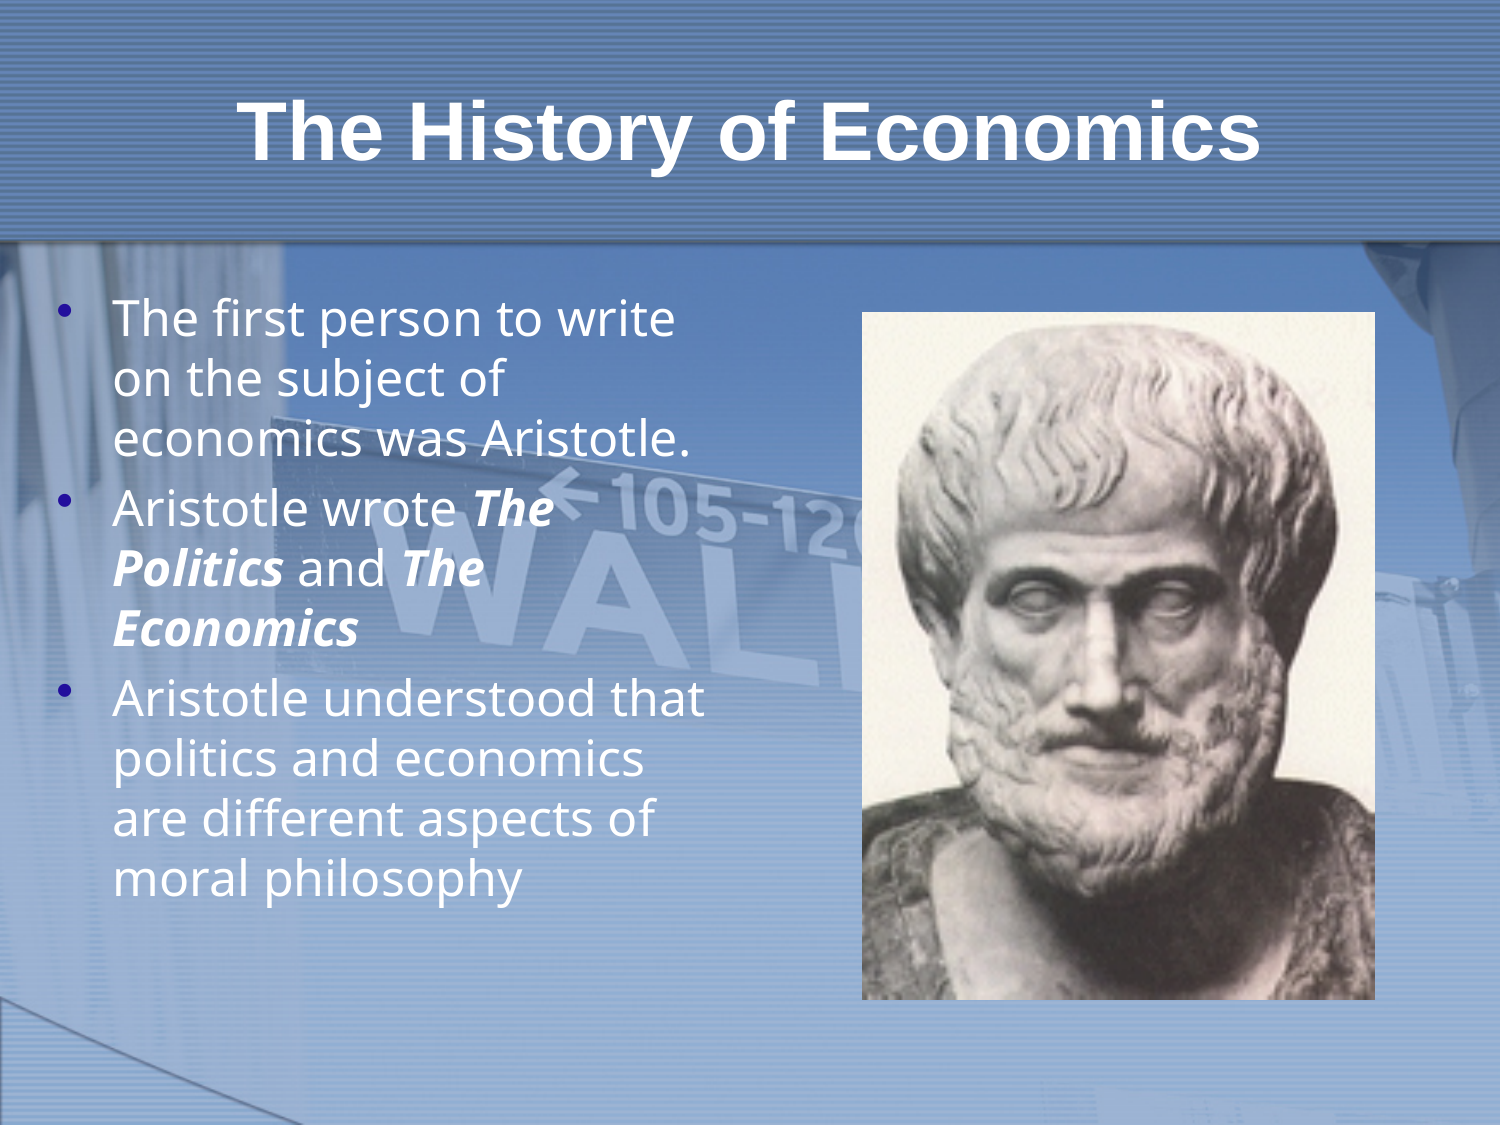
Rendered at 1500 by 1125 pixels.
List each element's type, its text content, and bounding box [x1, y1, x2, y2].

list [862, 312, 1376, 1001]
picture [0, 0, 1500, 1125]
list The first person to write on the subject of economics was Aristotle. Aristotle wrote The Politics and The Economics Aristotle understood that politics and economics are different aspects of moral philosophy [40, 278, 738, 1094]
title The History of Economics [40, 42, 1460, 186]
